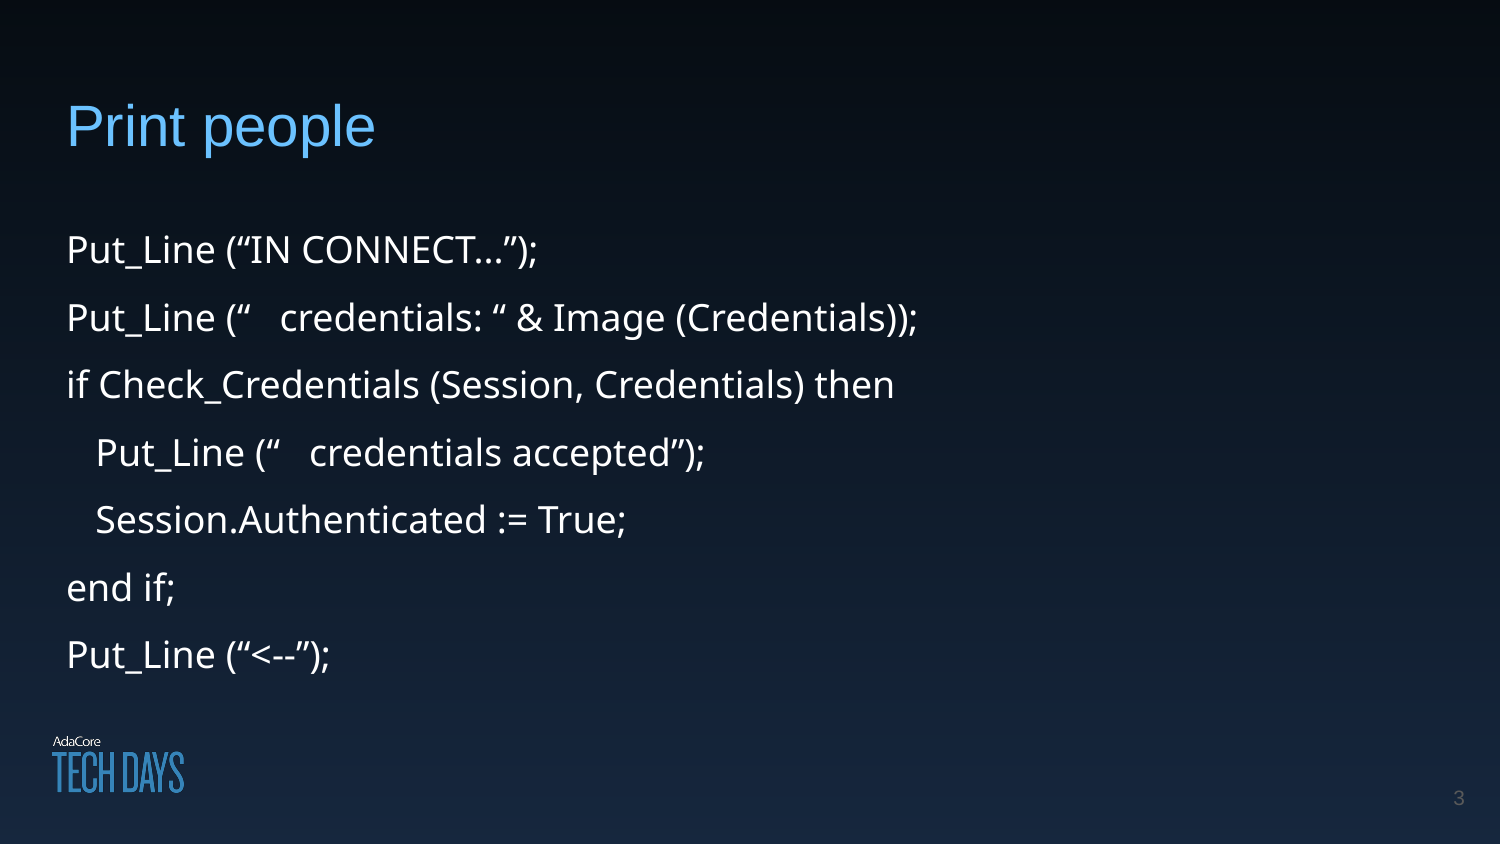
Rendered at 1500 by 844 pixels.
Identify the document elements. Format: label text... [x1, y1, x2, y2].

title Print people [51, 72, 1449, 167]
list Put_Line (“IN CONNECT...”); Put_Line (“ credentials: “ & Image (Credentials)); if Check_Credentials (Session, Credentials) then Put_Line (“ credentials accepted”); Session.Authenticated := True; end if; Put_Line (“<--”); [51, 189, 1449, 750]
slide_number ‹#› [1389, 764, 1480, 830]
picture [52, 750, 184, 793]
